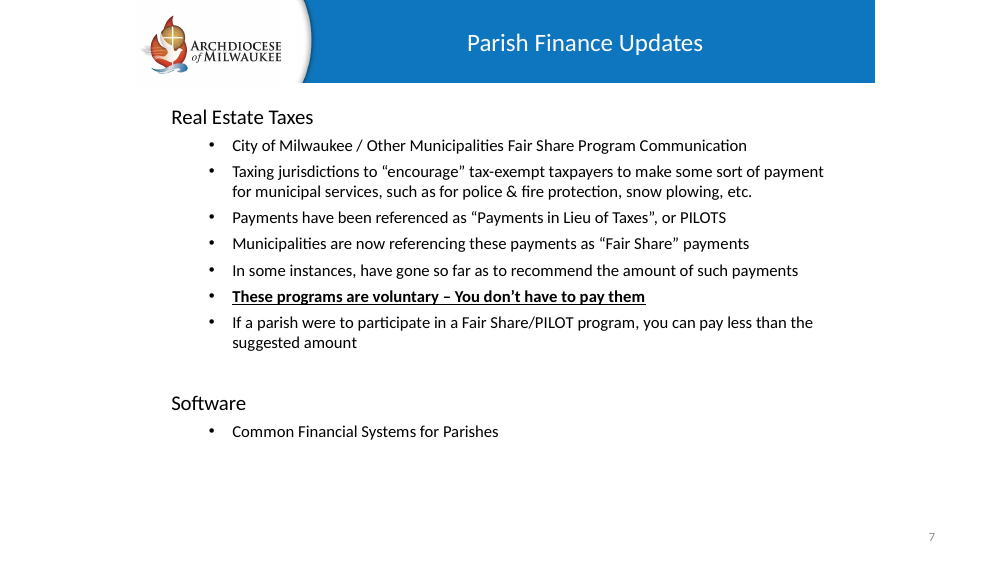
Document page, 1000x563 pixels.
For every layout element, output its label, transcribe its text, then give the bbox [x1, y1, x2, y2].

list Real Estate Taxes City of Milwaukee / Other Municipalities Fair Share Program Communication Taxing jurisdictions to “encourage” tax-exempt taxpayers to make some sort of payment for municipal services, such as for police & fire protection, snow plowing, etc. Payments have been referenced as “Payments in Lieu of Taxes”, or PILOTS Municipalities are now referencing these payments as “Fair Share” payments In some instances, have gone so far as to recommend the amount of such payments These programs are voluntary – You don’t have to pay them If a parish were to participate in a Fair Share/PILOT program, you can pay less than the suggested amount Software Common Financial Systems for Parishes [156, 95, 850, 522]
picture [295, 0, 876, 84]
picture [136, 0, 282, 88]
slide_number 7 [716, 521, 950, 552]
